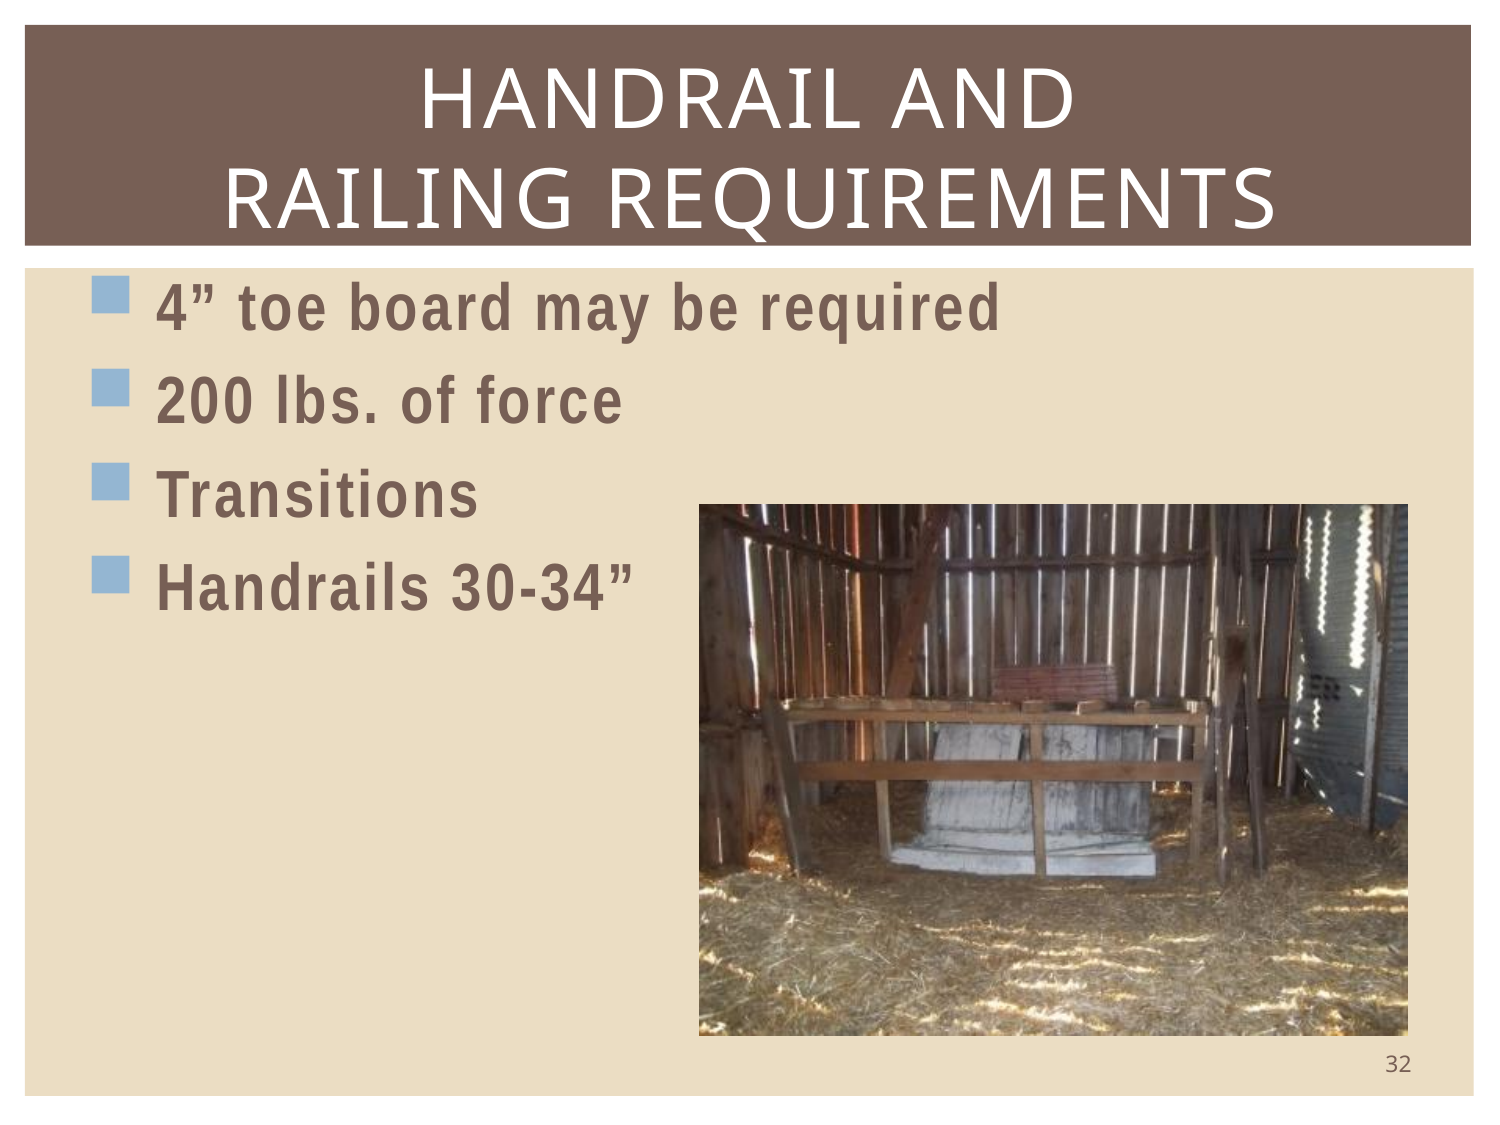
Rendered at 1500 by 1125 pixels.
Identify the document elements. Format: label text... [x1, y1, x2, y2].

slide_number 32 [1349, 1041, 1448, 1089]
picture [699, 504, 1408, 1036]
title Handrail and Railing Requirements [62, 58, 1438, 232]
list 4” toe board may be required 200 lbs. of force Transitions Handrails 30-34” [62, 256, 1477, 980]
